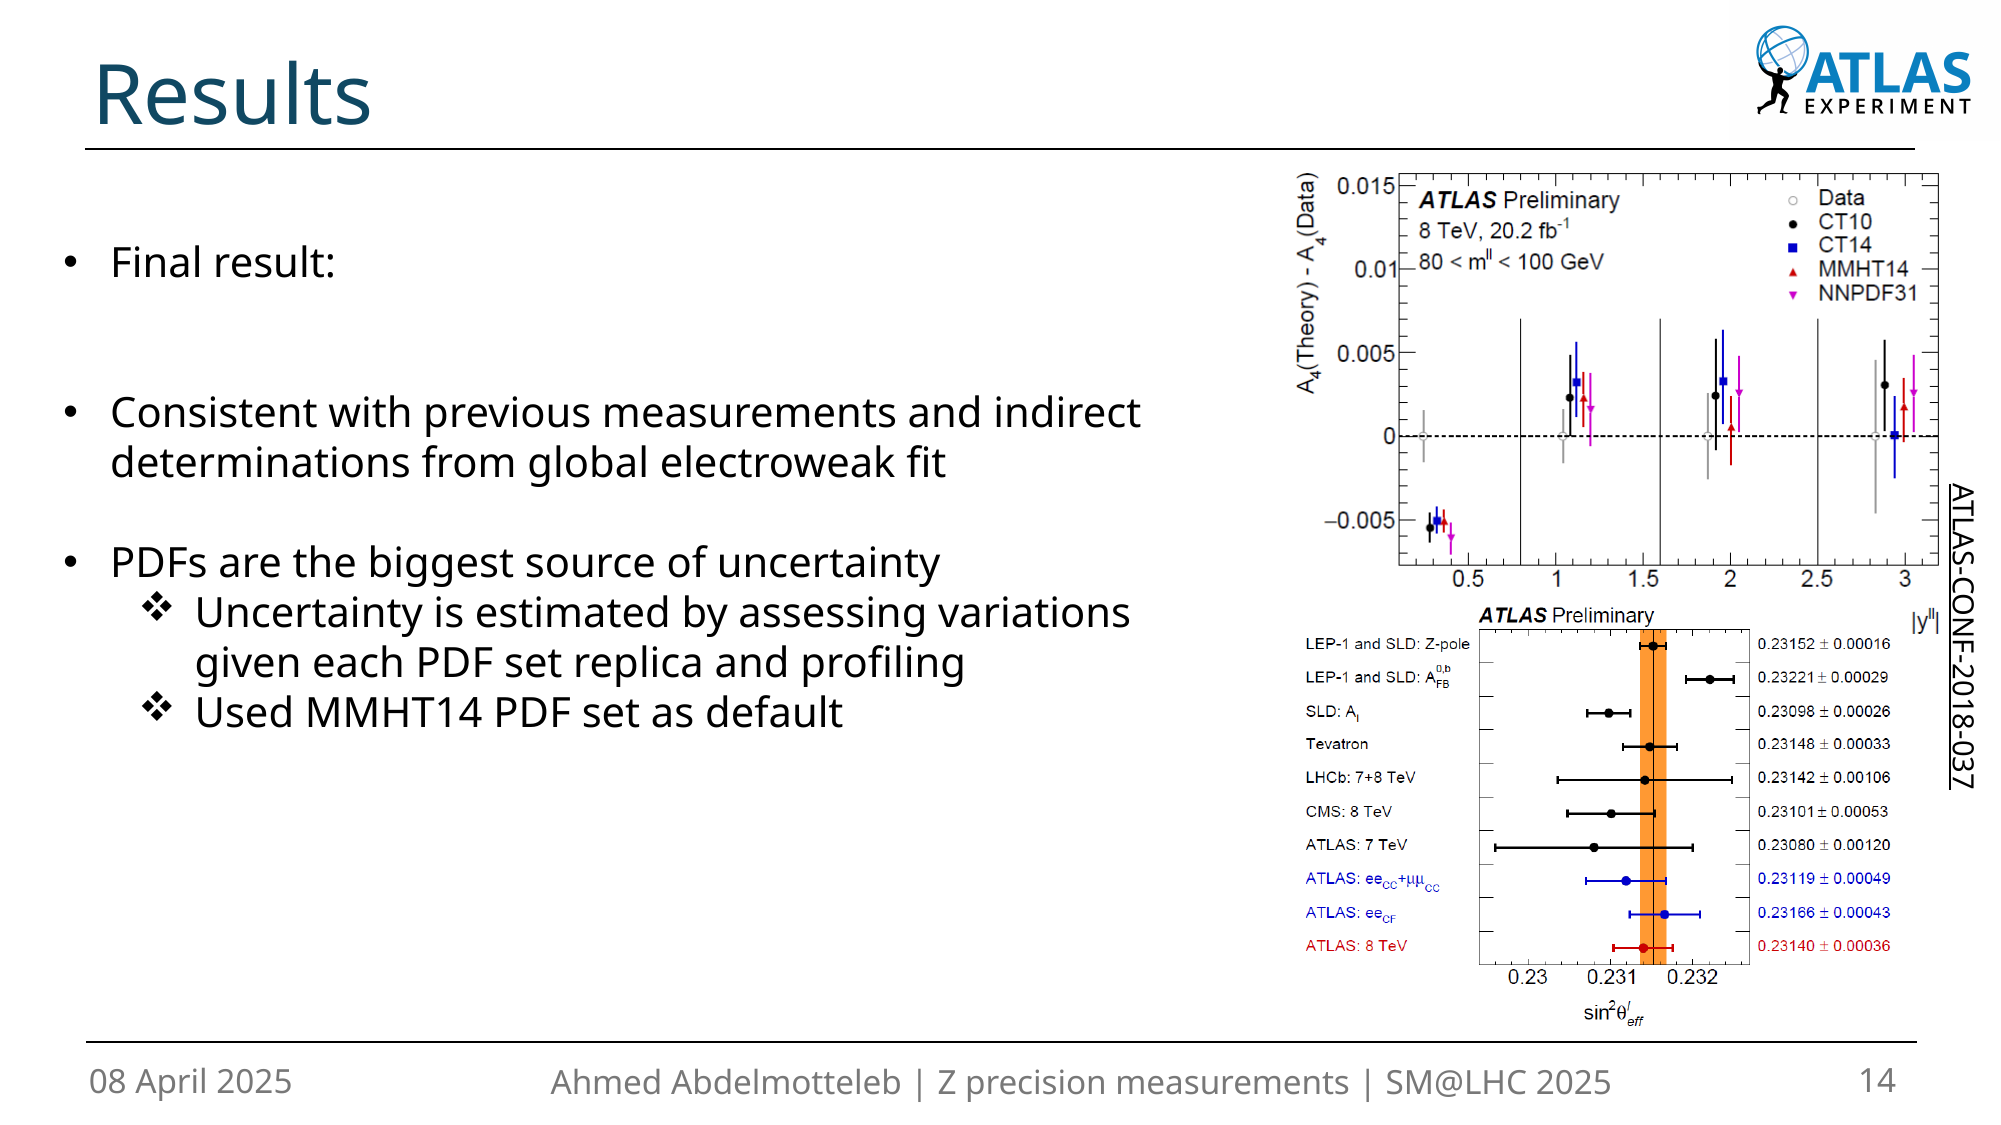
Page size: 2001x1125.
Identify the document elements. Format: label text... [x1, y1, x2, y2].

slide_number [73, 1050, 399, 1111]
footer Ahmed Abdelmotteleb | Z precision measurements | SM@LHC 2025 [461, 1051, 1703, 1112]
text_box ATLAS-CONF-2018-037 [1935, 468, 1990, 1125]
slide_number 14 [1820, 1051, 1911, 1112]
picture [1728, 0, 2000, 141]
text_box Results [67, 0, 1793, 207]
picture [1260, 150, 1973, 1034]
